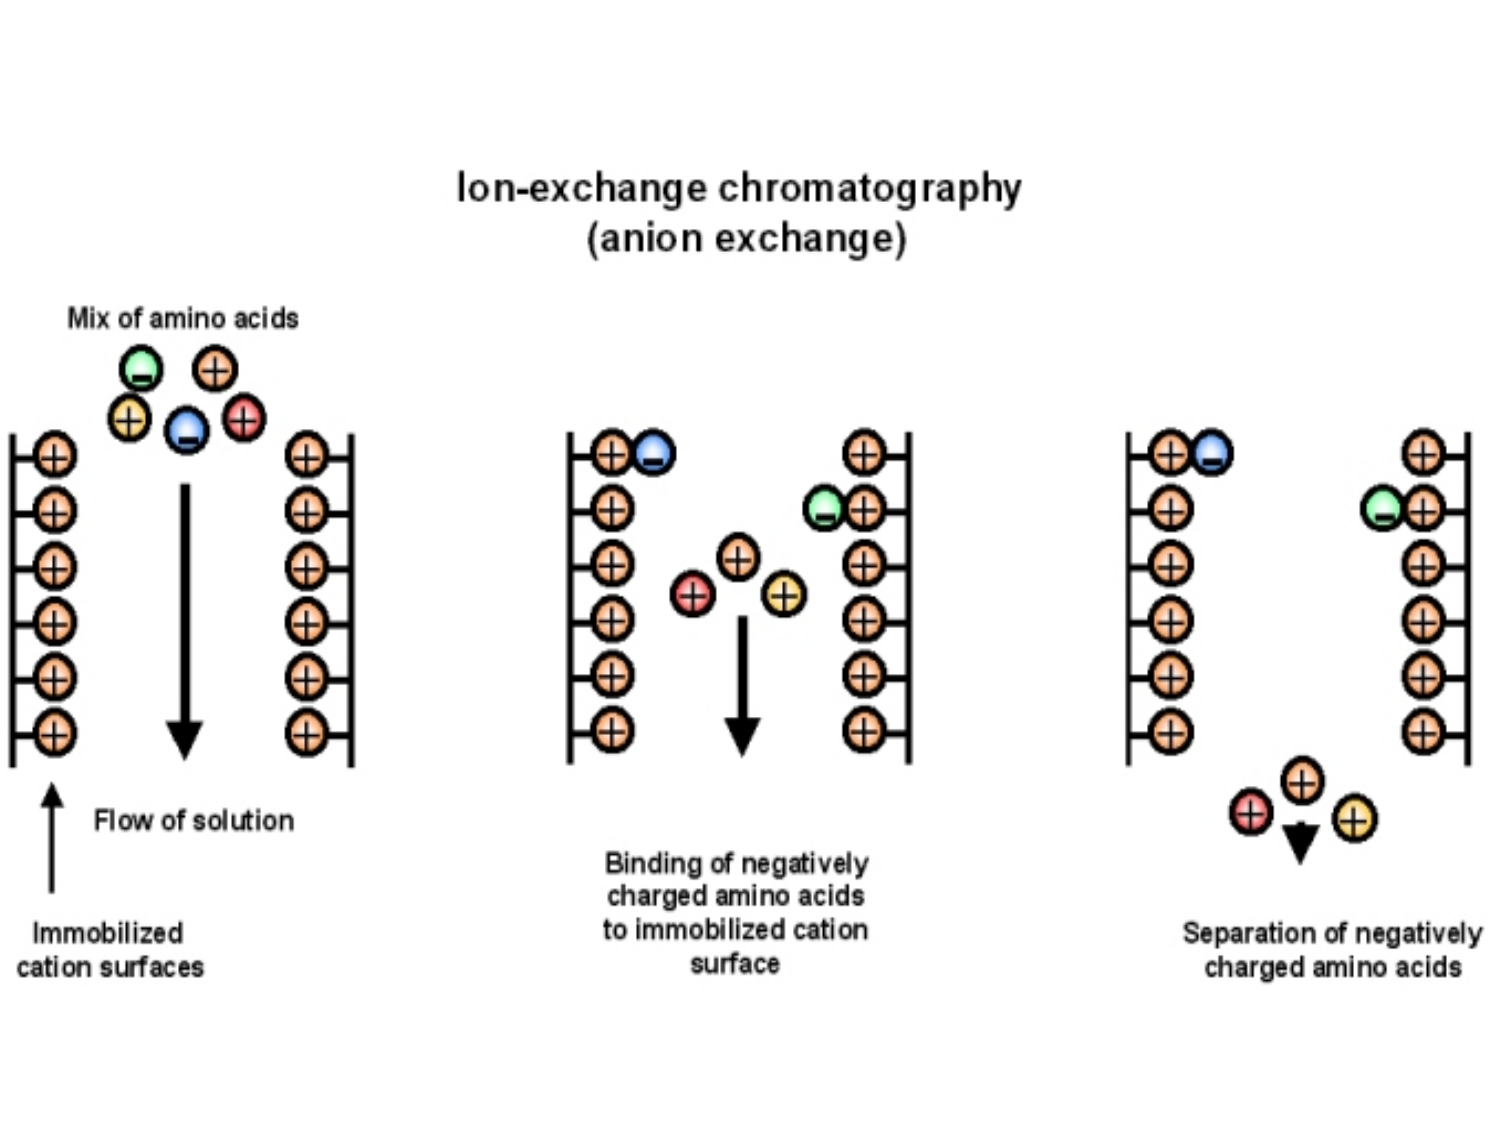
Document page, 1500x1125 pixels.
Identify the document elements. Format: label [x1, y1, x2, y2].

picture [0, 152, 1500, 993]
